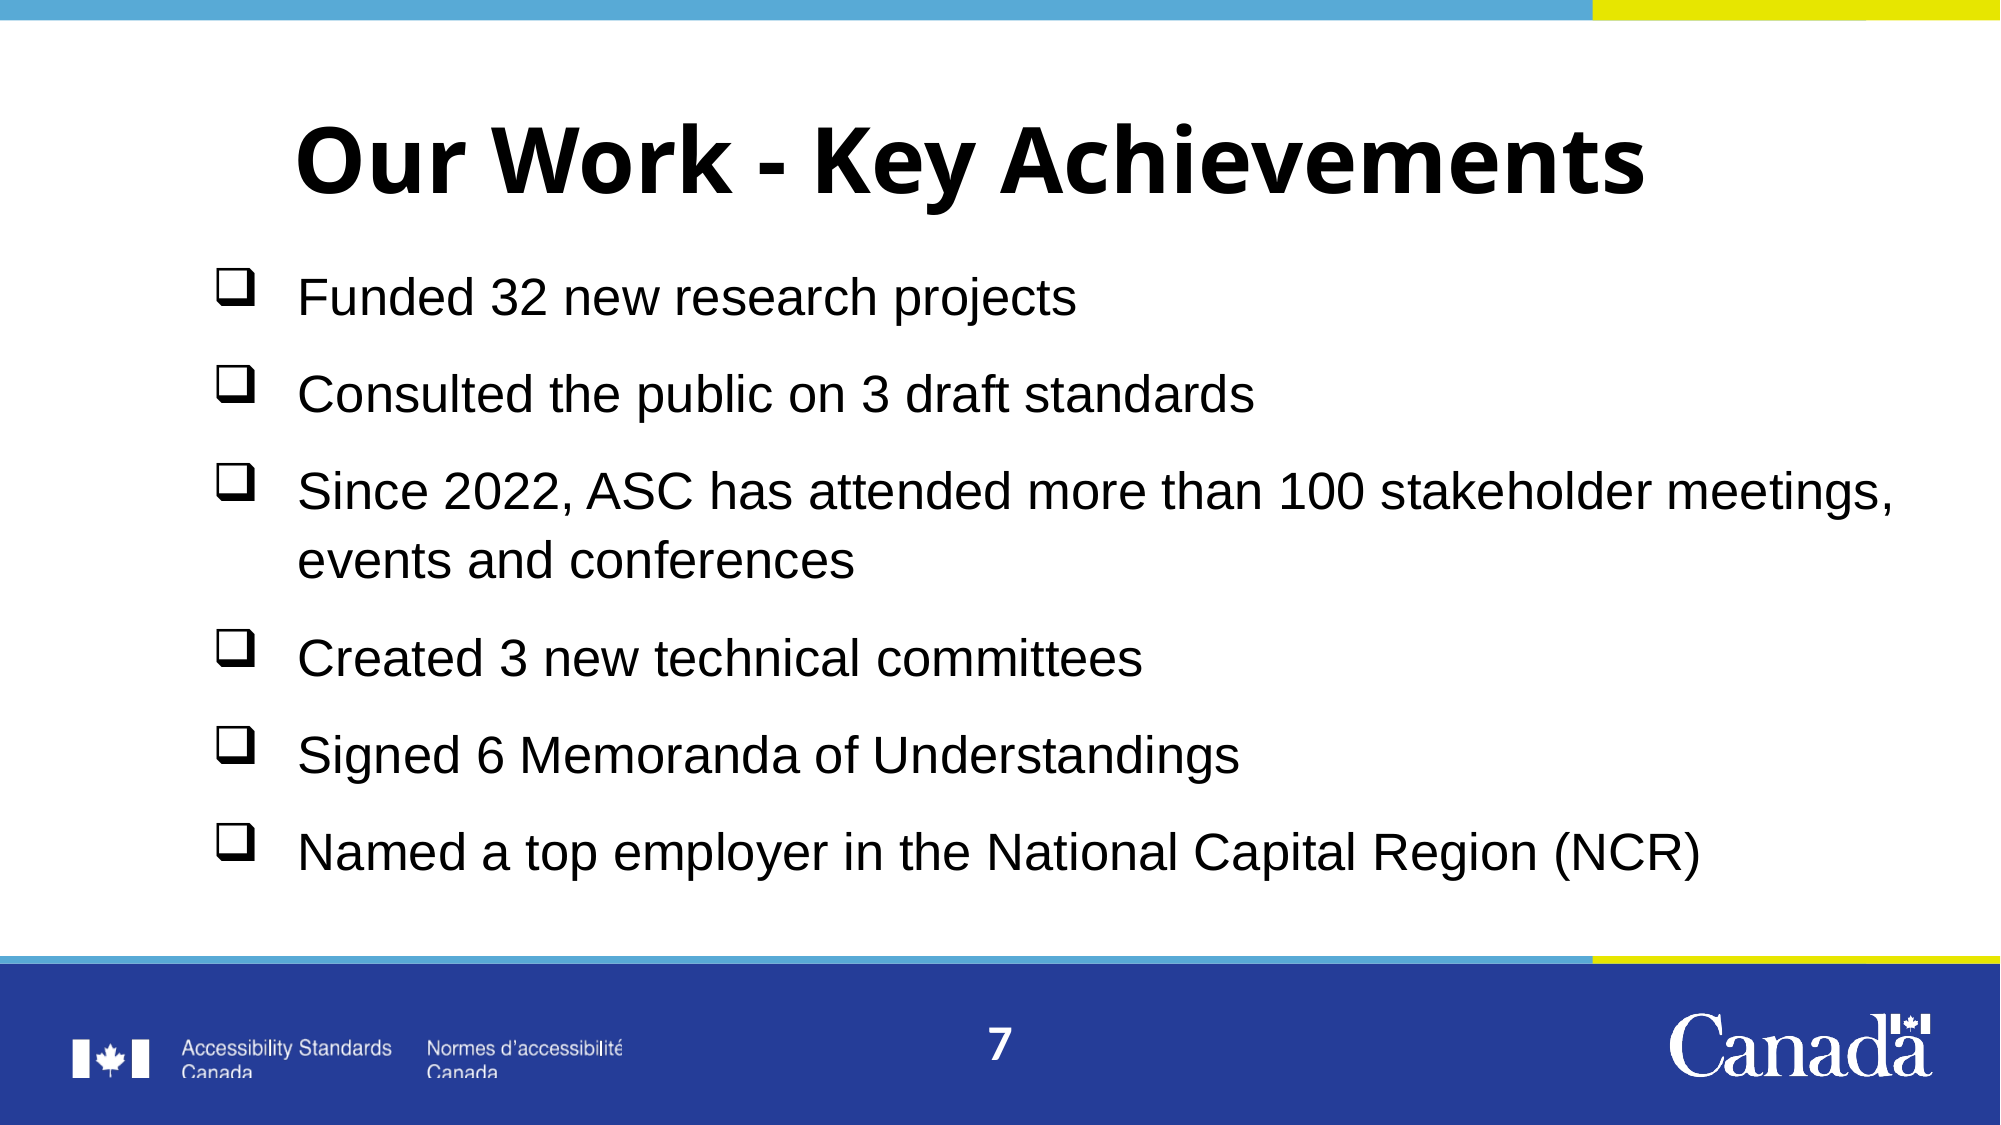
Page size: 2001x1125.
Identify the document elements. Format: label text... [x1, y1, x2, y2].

slide_number 7 [774, 1010, 1225, 1071]
list Funded 32 new research projects Consulted the public on 3 draft standards Since 2022, ASC has attended more than 100 stakeholder meetings, events and conferences Created 3 new technical committees Signed 6 Memoranda of Understandings Named a top employer in the National Capital Region (NCR) [139, 249, 1929, 890]
title Our Work - Key Achievements [150, 68, 1816, 249]
